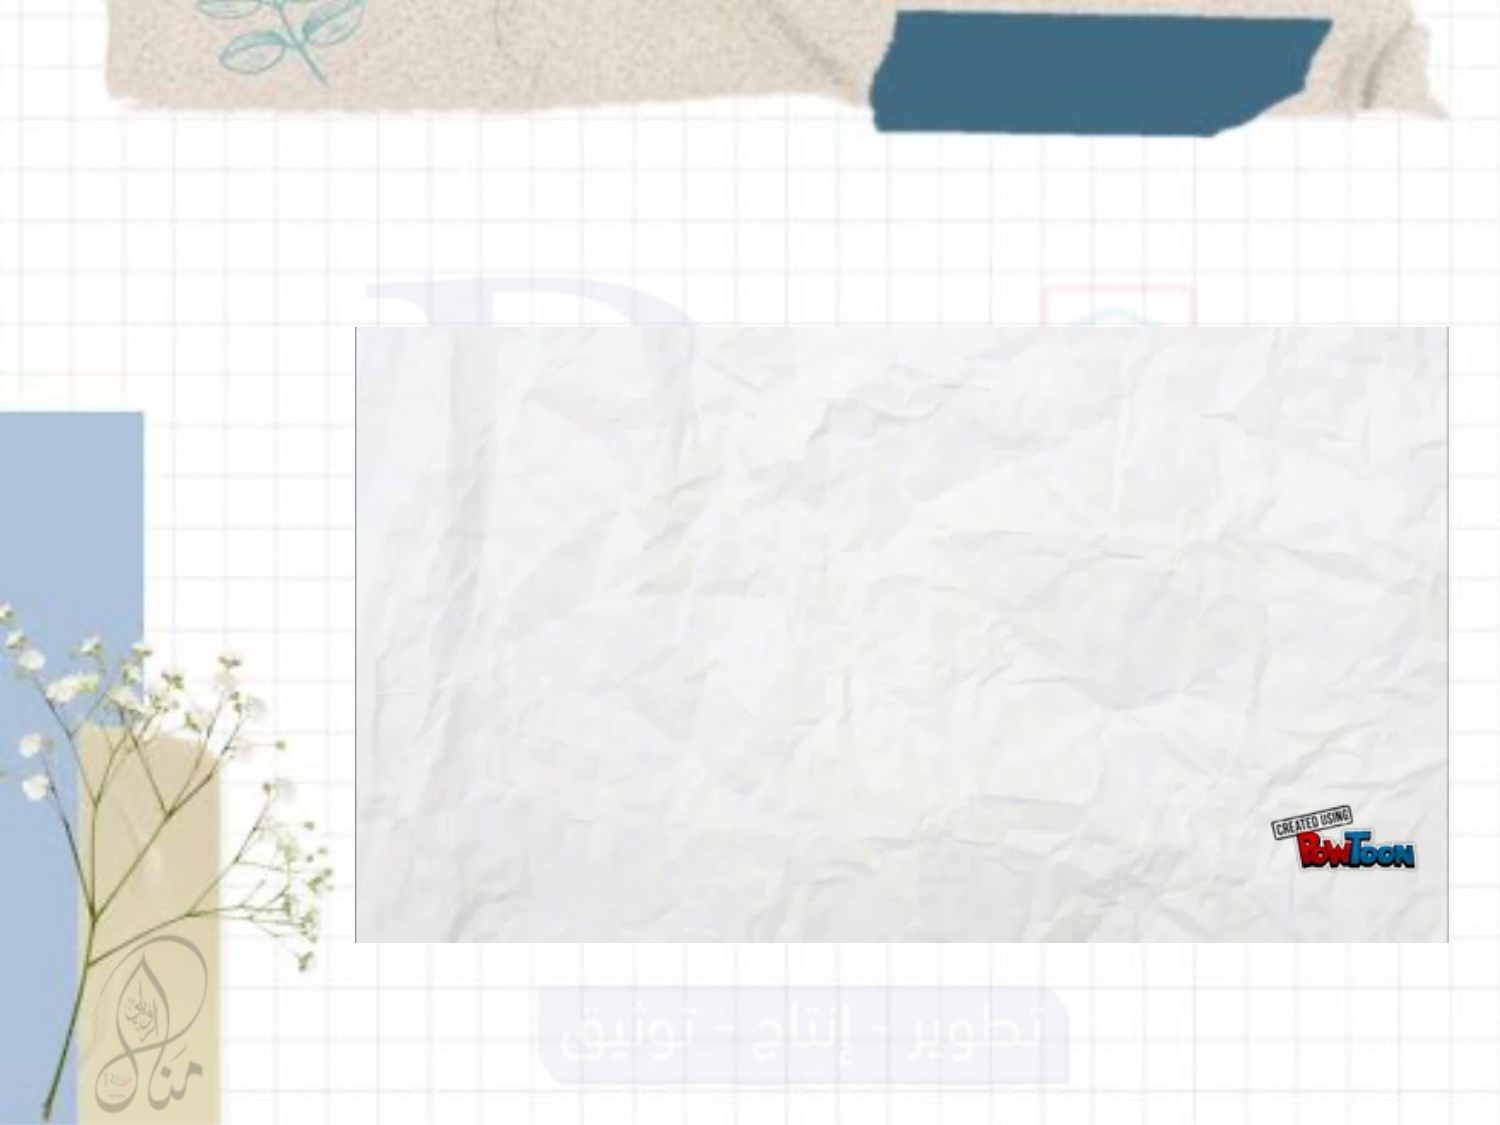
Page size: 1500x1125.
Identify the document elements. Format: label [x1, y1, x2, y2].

picture [0, 0, 1500, 1125]
text_box [354, 326, 1450, 944]
